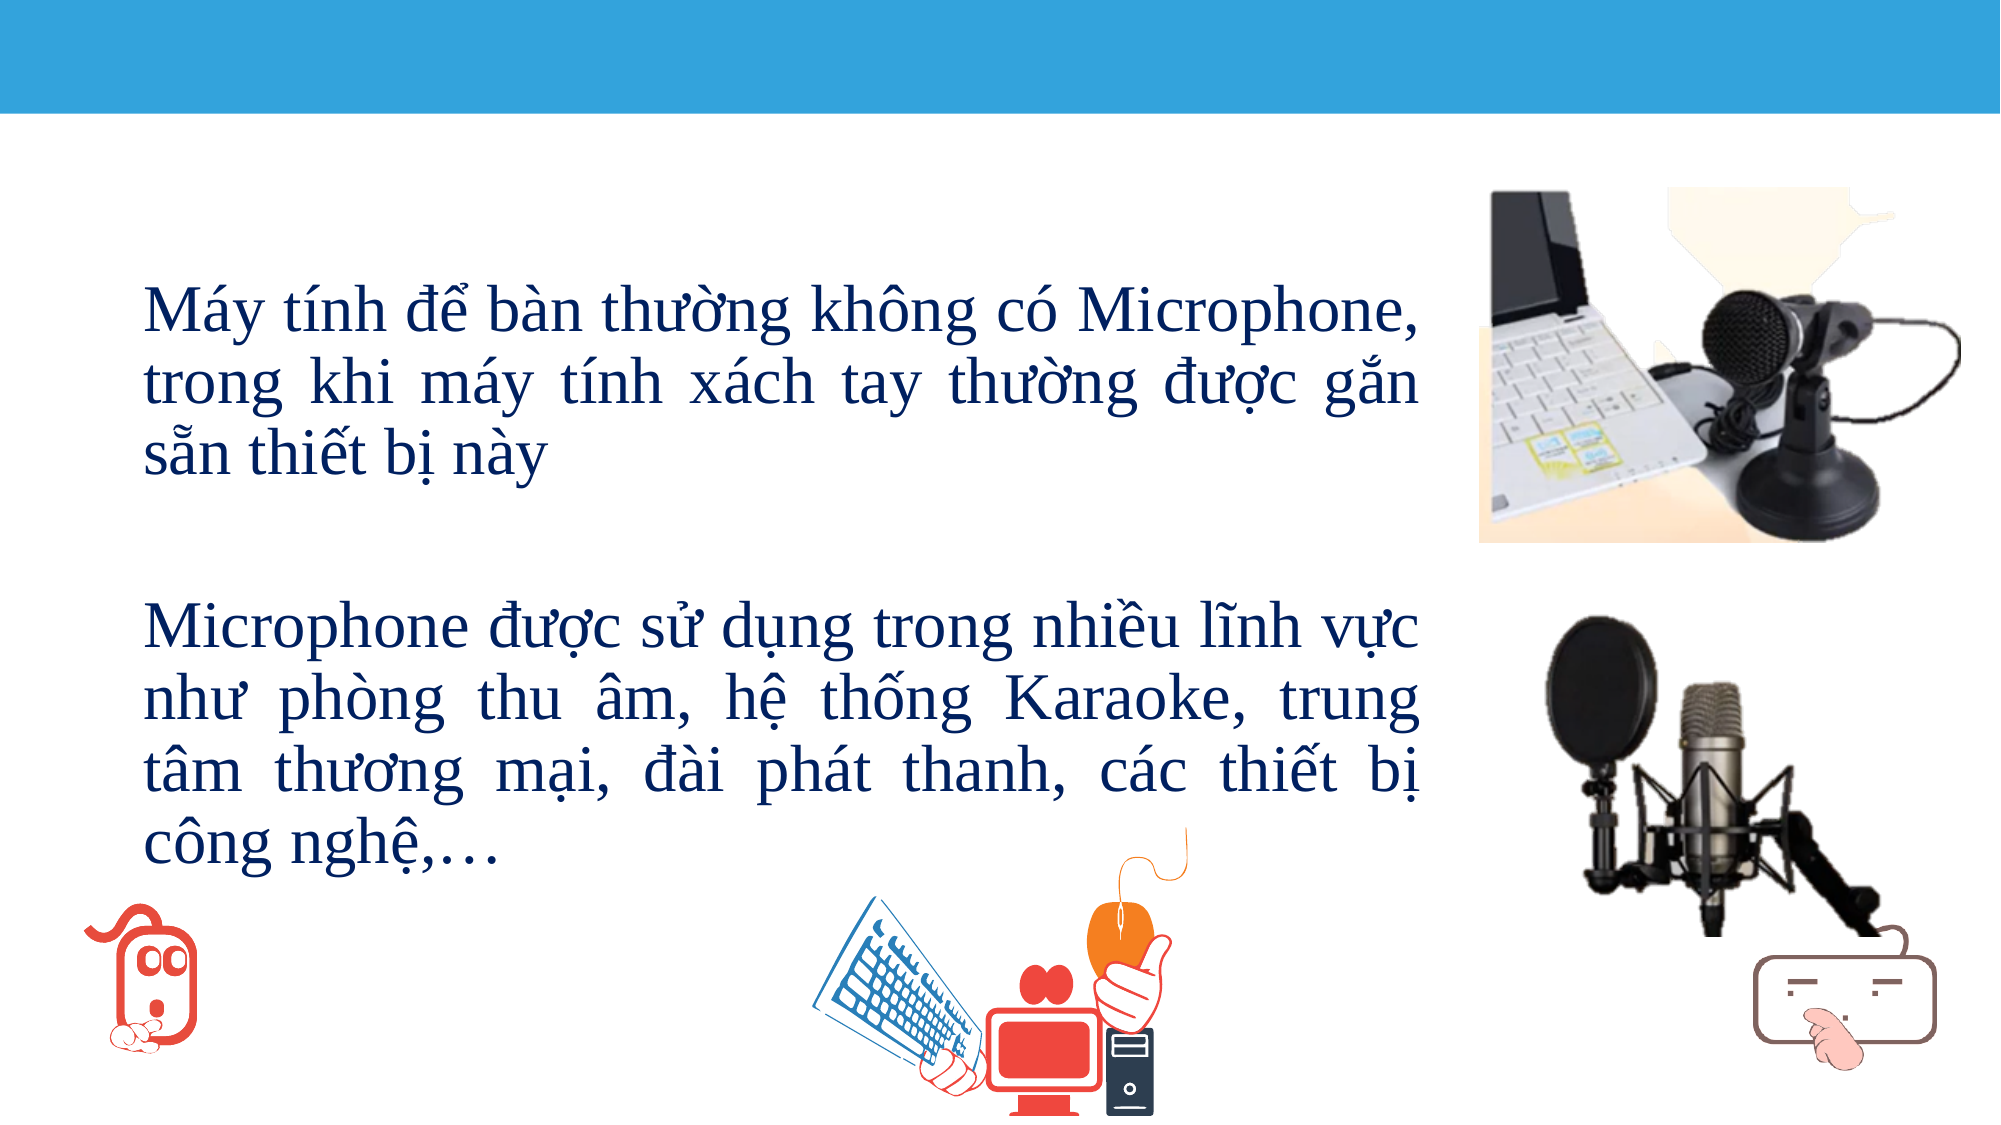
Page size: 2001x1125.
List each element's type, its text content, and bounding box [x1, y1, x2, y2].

picture [1518, 593, 1905, 937]
list Microphone được sử dụng trong nhiều lĩnh vực như phòng thu âm, hệ thống Karaoke, trung tâm thương mại, đài phát thanh, các thiết bị công nghệ,… [128, 582, 1439, 792]
picture [1478, 187, 1961, 543]
text_box Máy tính để bàn thường không có Microphone, trong khi máy tính xách tay thường được gắn sẵn thiết bị này [128, 266, 1438, 475]
